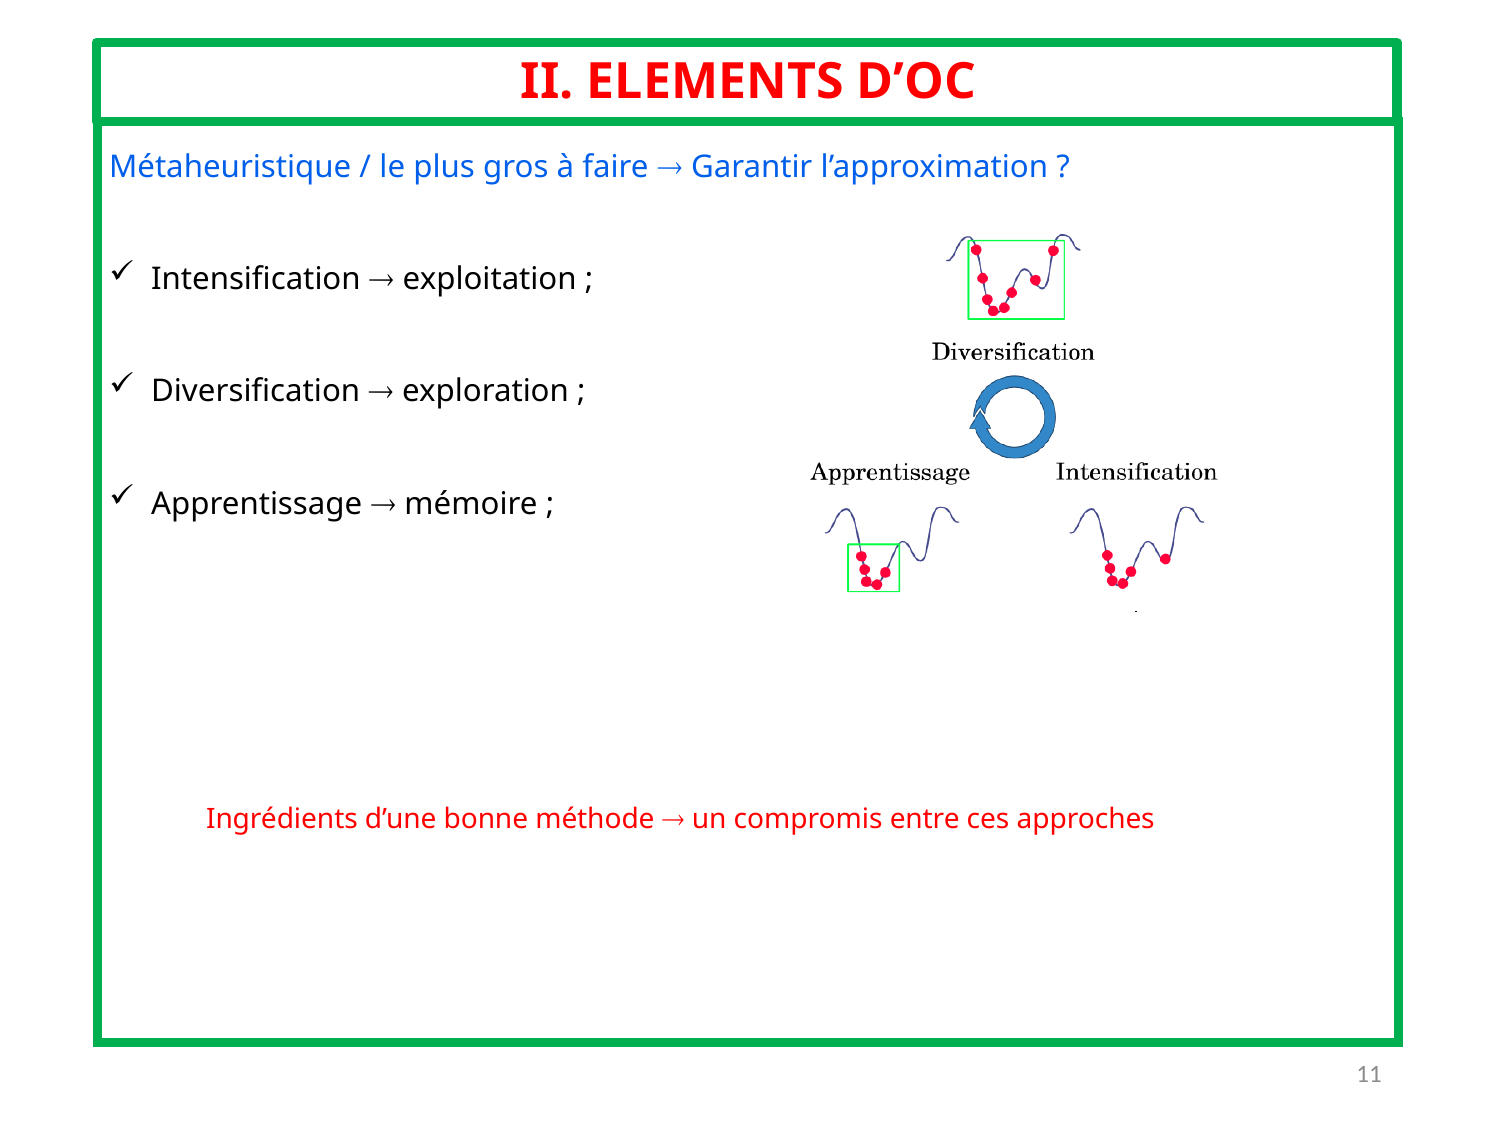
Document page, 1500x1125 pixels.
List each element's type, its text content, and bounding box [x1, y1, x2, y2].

picture [746, 227, 1279, 626]
text_box II. ELEMENTS D’OC [96, 42, 1397, 122]
text_box Ingrédients d’une bonne méthode  un compromis entre ces approches [191, 792, 1302, 875]
text_box Métaheuristique / le plus gros à faire  Garantir l’approximation ? Intensification  exploitation ; Diversification  exploration ; Apprentissage  mémoire ; [97, 121, 1399, 1043]
slide_number 11 [1059, 1042, 1397, 1103]
